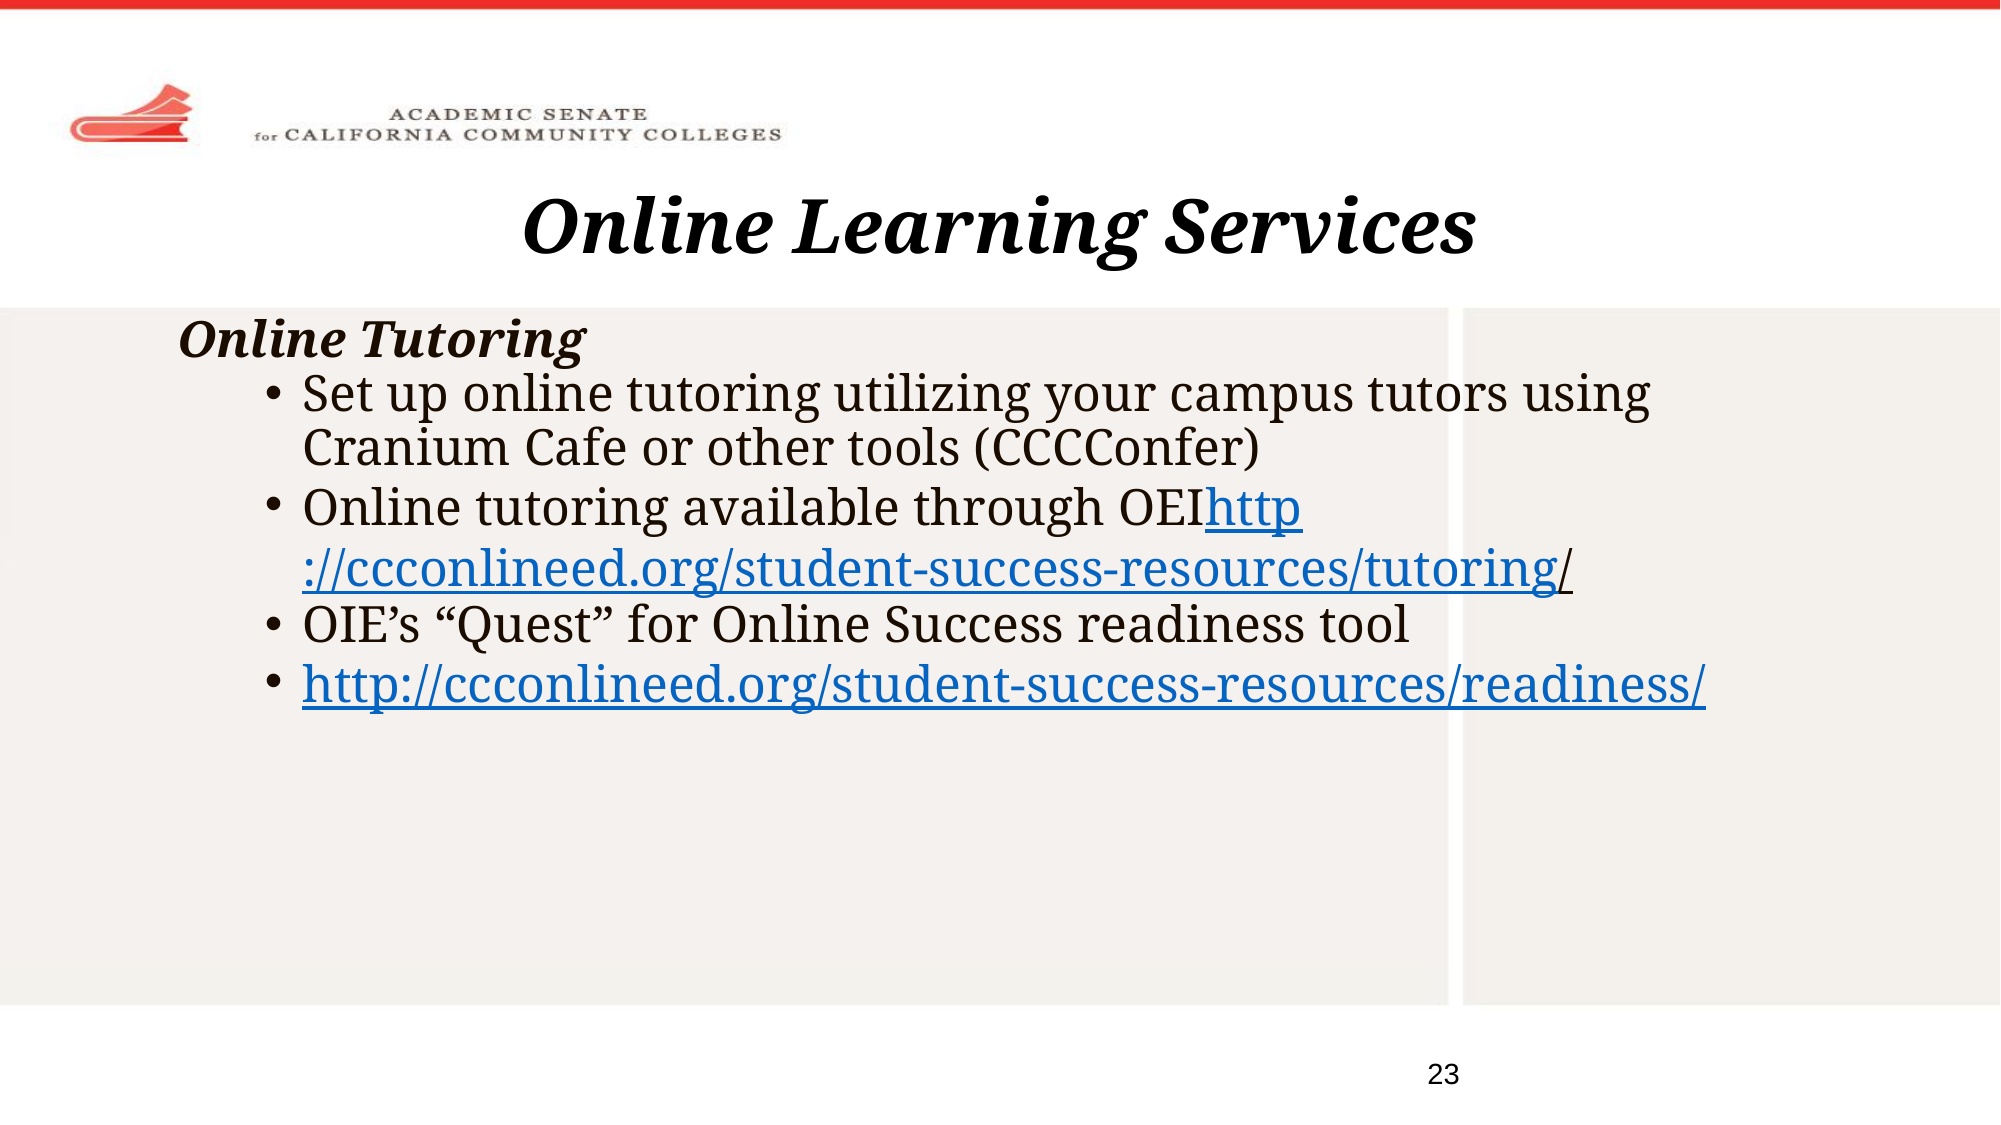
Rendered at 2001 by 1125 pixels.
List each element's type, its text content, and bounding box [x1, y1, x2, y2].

title Online Learning Services [137, 148, 1863, 299]
picture [0, 0, 2001, 1125]
slide_number 23 [1412, 1042, 1863, 1103]
list Online Tutoring Set up online tutoring utilizing your campus tutors using Cranium Cafe or other tools (CCCConfer) Online tutoring available through OEIhttp://ccconlineed.org/student-success-resources/tutoring/ OIE’s “Quest” for Online Success readiness tool http://ccconlineed.org/student-success-resources/readiness/ [137, 299, 1863, 1014]
